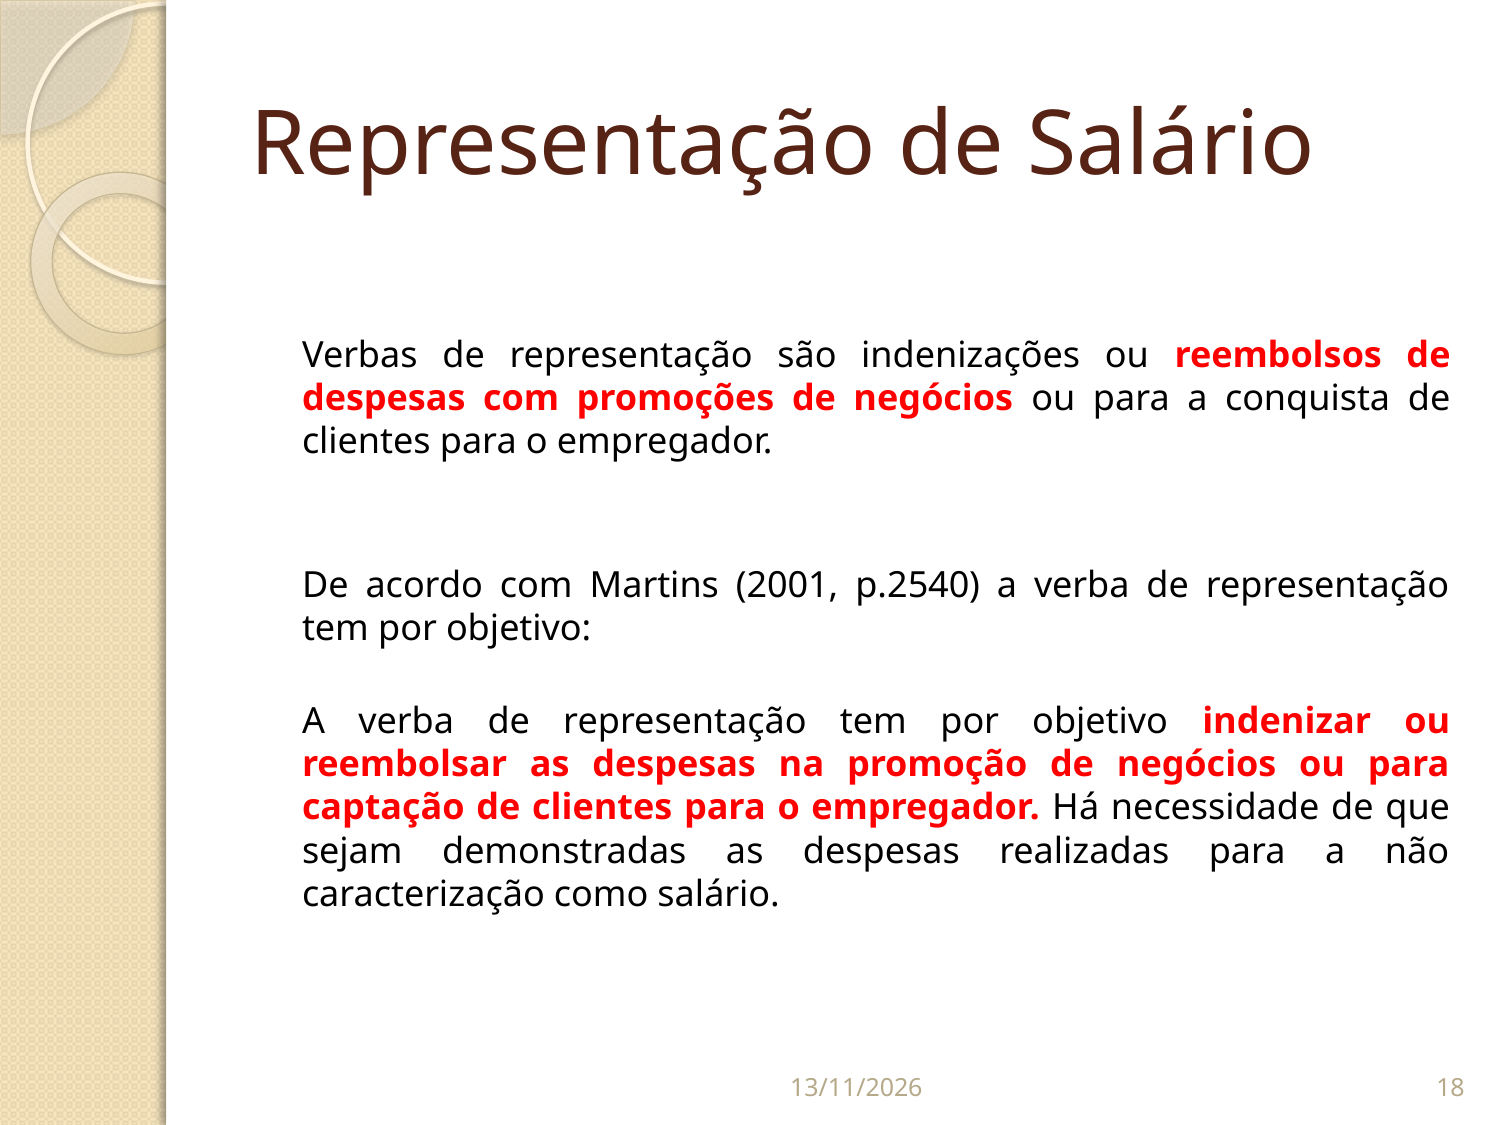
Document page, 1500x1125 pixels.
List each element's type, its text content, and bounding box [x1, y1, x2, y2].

slide_number 18 [1413, 1034, 1488, 1113]
list Verbas de representação são indenizações ou reembolsos de despesas com promoções de negócios ou para a conquista de clientes para o empregador. De acordo com Martins (2001, p.2540) a verba de representação tem por objetivo: A verba de representação tem por objetivo indenizar ou reembolsar as despesas na promoção de negócios ou para captação de clientes para o empregador. Há necessidade de que sejam demonstradas as despesas realizadas para a não caracterização como salário. [235, 237, 1466, 1025]
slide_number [587, 1034, 938, 1113]
title Representação de Salário [235, 45, 1466, 233]
